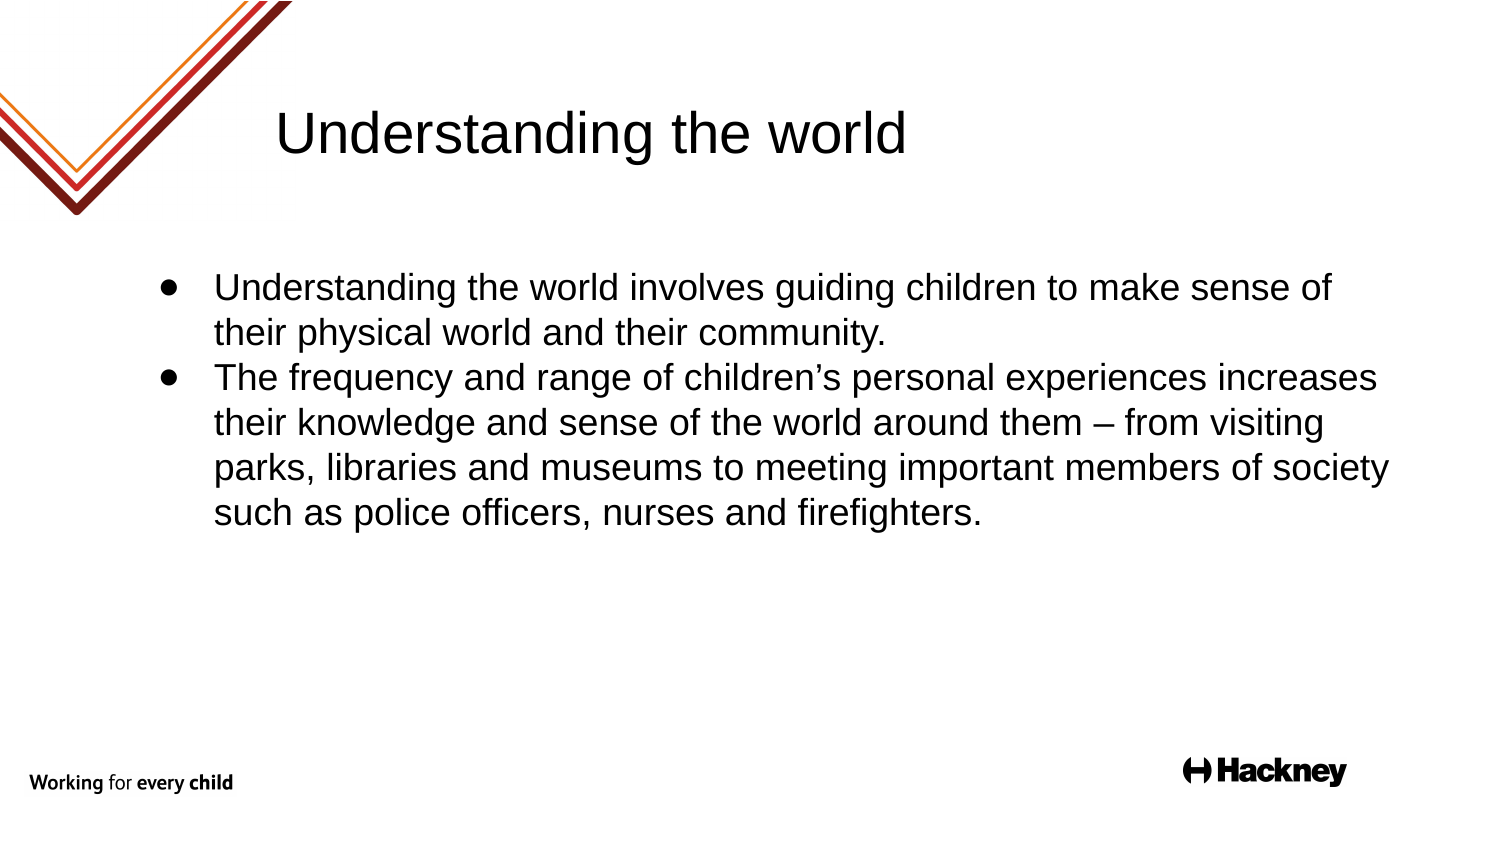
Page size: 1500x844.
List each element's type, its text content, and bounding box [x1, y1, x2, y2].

title Understanding the world [97, 80, 1309, 175]
picture [24, 771, 237, 797]
picture [1183, 757, 1347, 787]
picture [0, 1, 296, 221]
text_box Understanding the world involves guiding children to make sense of their physical world and their community. The frequency and range of children’s personal experiences increases their knowledge and sense of the world around them – from visiting parks, libraries and museums to meeting important members of society such as police officers, nurses and firefighters. [123, 247, 1417, 548]
